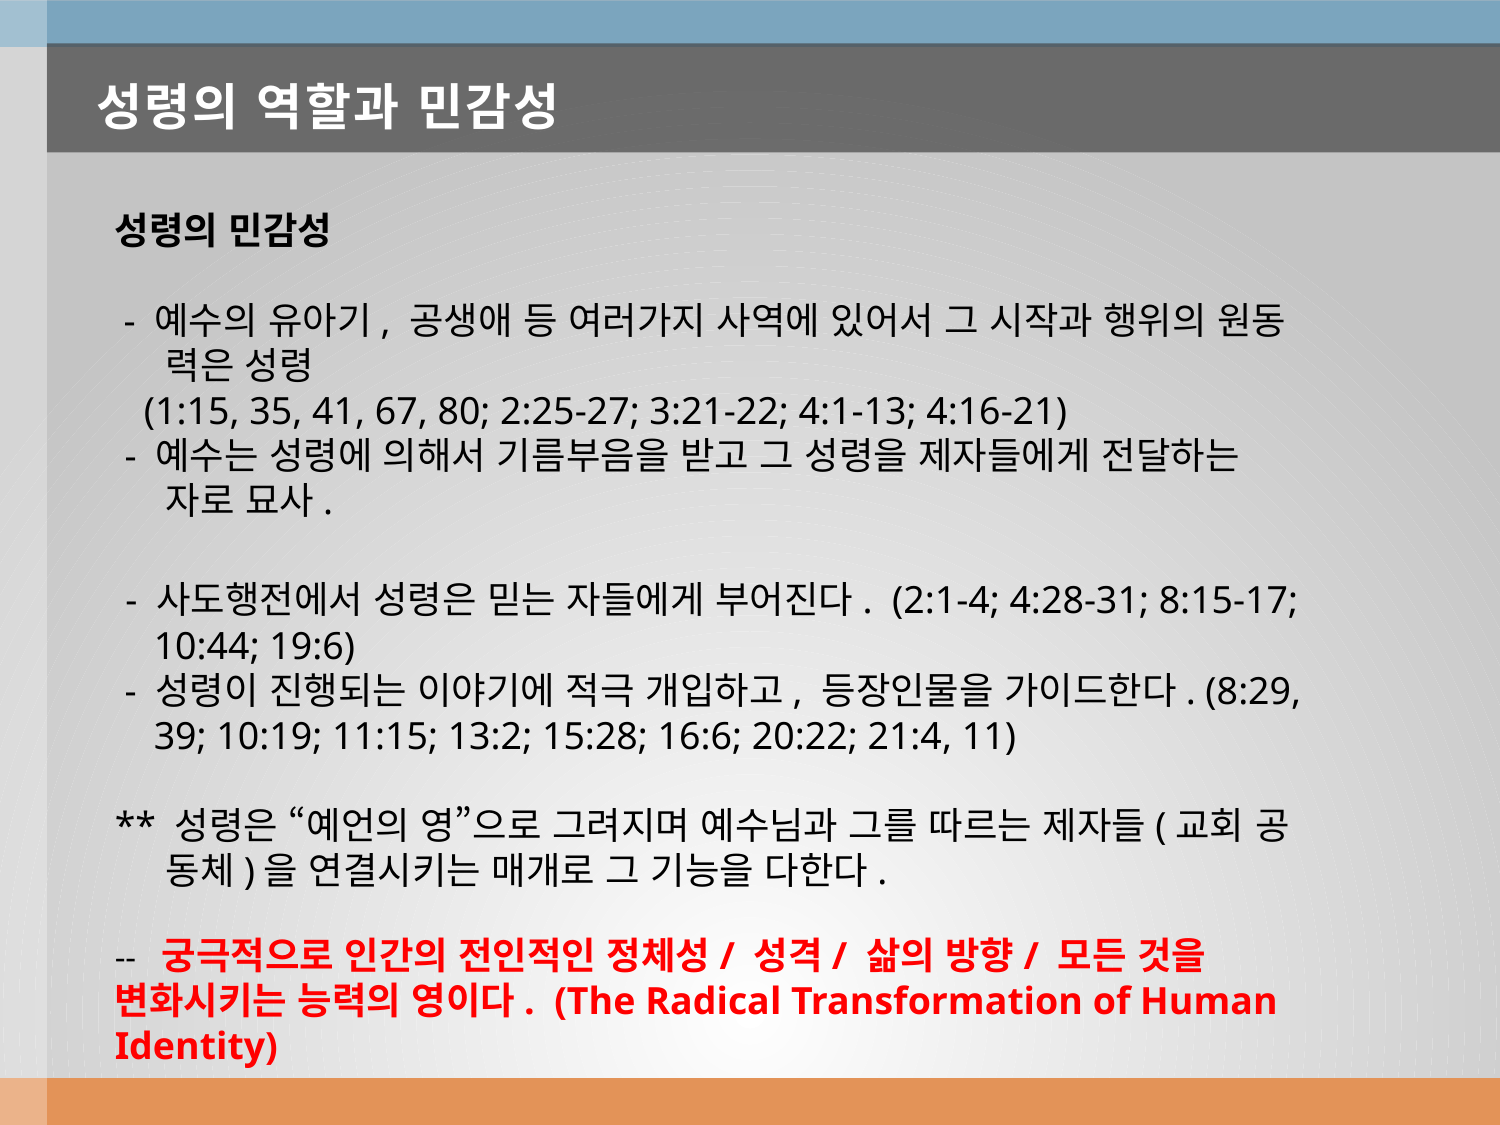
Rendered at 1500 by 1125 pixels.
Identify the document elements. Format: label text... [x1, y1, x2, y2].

text_box 성령의 민감성 - 예수의 유아기, 공생애 등 여러가지 사역에 있어서 그 시작과 행위의 원동 력은 성령 (1:15, 35, 41, 67, 80; 2:25-27; 3:21-22; 4:1-13; 4:16-21) - 예수는 성령에 의해서 기름부음을 받고 그 성령을 제자들에게 전달하는 자로 묘사. - 사도행전에서 성령은 믿는 자들에게 부어진다. (2:1-4; 4:28-31; 8:15-17; 10:44; 19:6) - 성령이 진행되는 이야기에 적극 개입하고, 등장인물을 가이드한다. (8:29, 39; 10:19; 11:15; 13:2; 15:28; 16:6; 20:22; 21:4, 11) ** 성령은 “예언의 영”으로 그려지며 예수님과 그를 따르는 제자들(교회 공 동체)을 연결시키는 매개로 그 기능을 다한다. -- 궁극적으로 인간의 전인적인 정체성/ 성격/ 삶의 방향/ 모든 것을 변화시키는 능력의 영이다. (The Radical Transformation of Human Identity) [99, 199, 1400, 1075]
title 성령의 역할과 민감성 [82, 37, 1418, 143]
